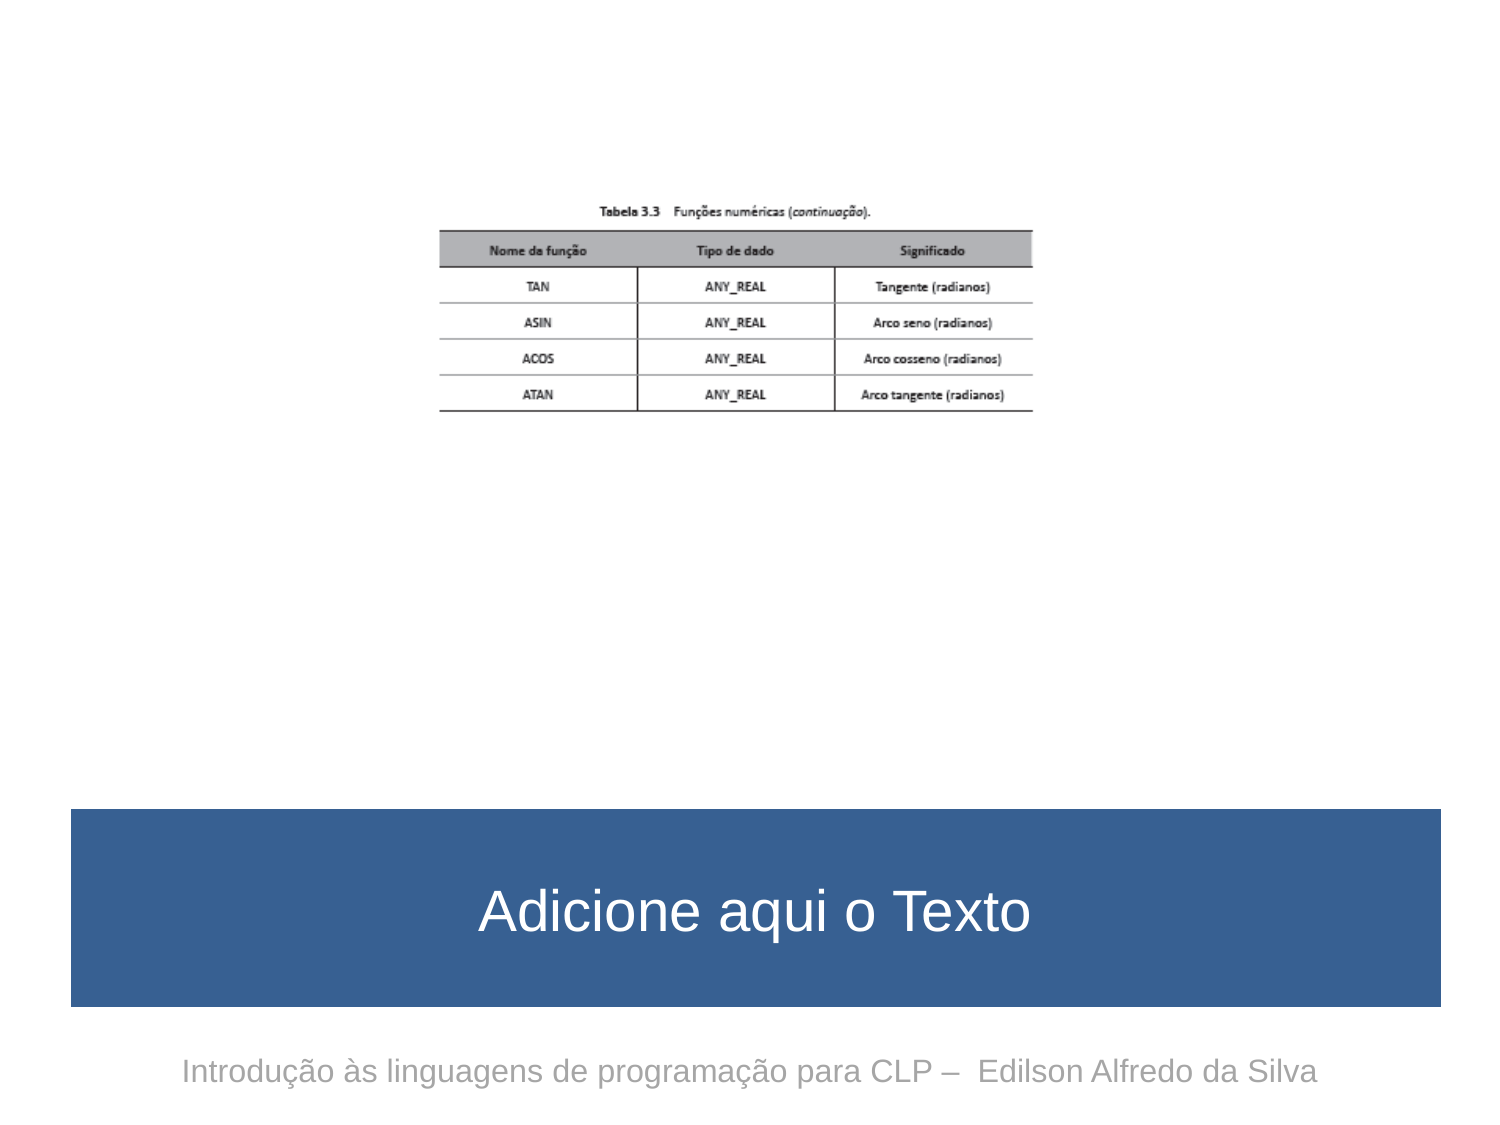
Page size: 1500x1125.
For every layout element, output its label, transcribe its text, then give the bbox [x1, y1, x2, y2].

text_box Adicione aqui o Texto [70, 808, 1442, 1008]
picture [421, 195, 1041, 423]
footer Introdução às linguagens de programação para CLP – Edilson Alfredo da Silva [0, 1042, 1500, 1103]
